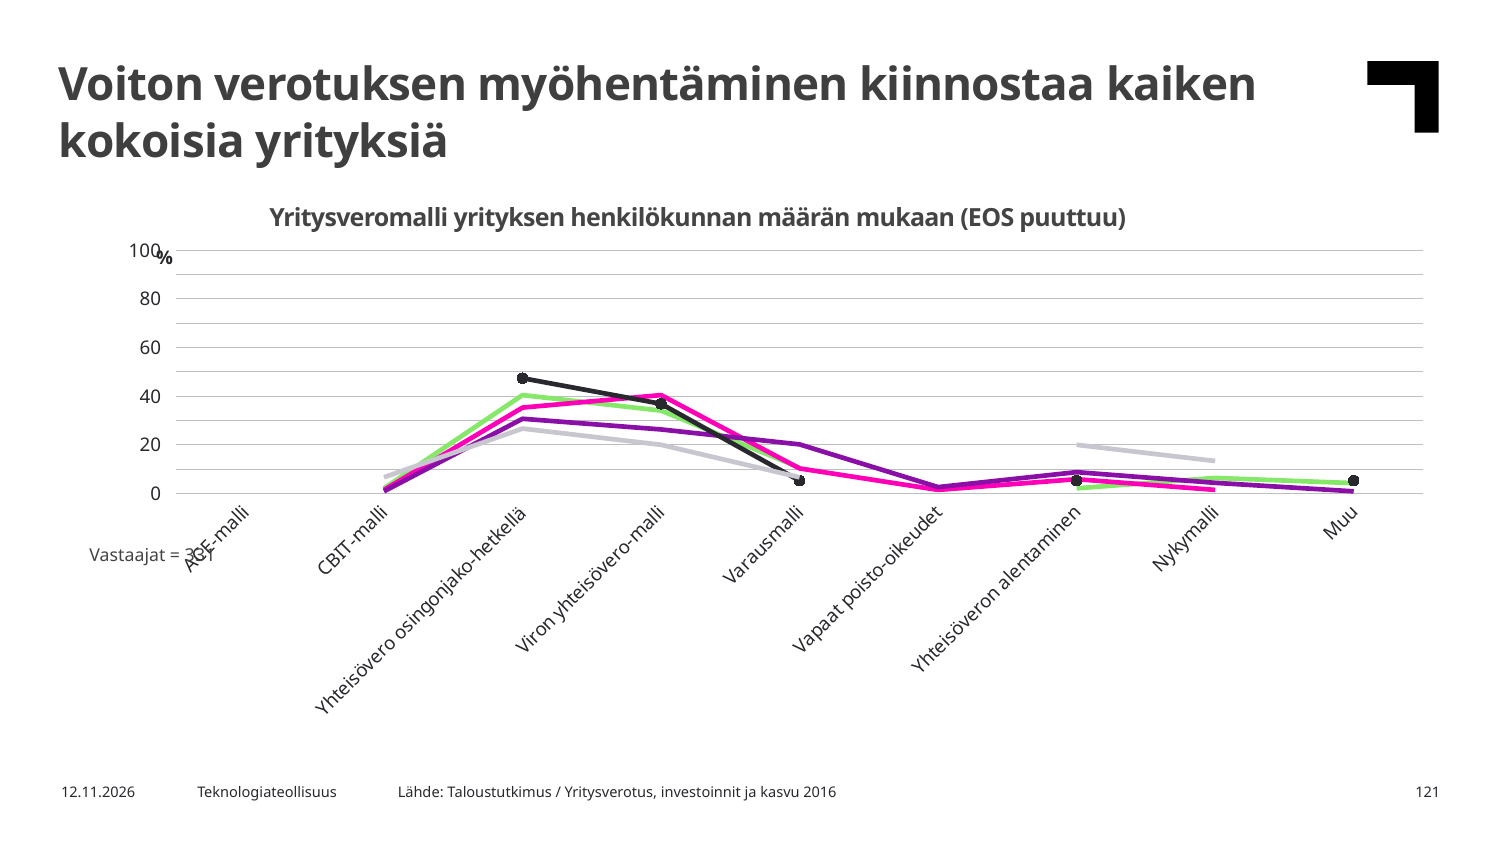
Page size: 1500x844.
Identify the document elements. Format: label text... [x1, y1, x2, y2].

slide_number 121 [1313, 775, 1456, 803]
footer Teknologiateollisuus [182, 775, 382, 803]
list Voiton verotuksen myöhentäminen kiinnostaa kaiken kokoisia yrityksiä Yritysveromalli yrityksen henkilökunnan määrän mukaan (EOS puuttuu) [41, 46, 1353, 153]
chart [62, 232, 1440, 763]
list Lähde: Taloustutkimus / Yritysverotus, investoinnit ja kasvu 2016 [382, 775, 975, 803]
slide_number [46, 775, 182, 803]
